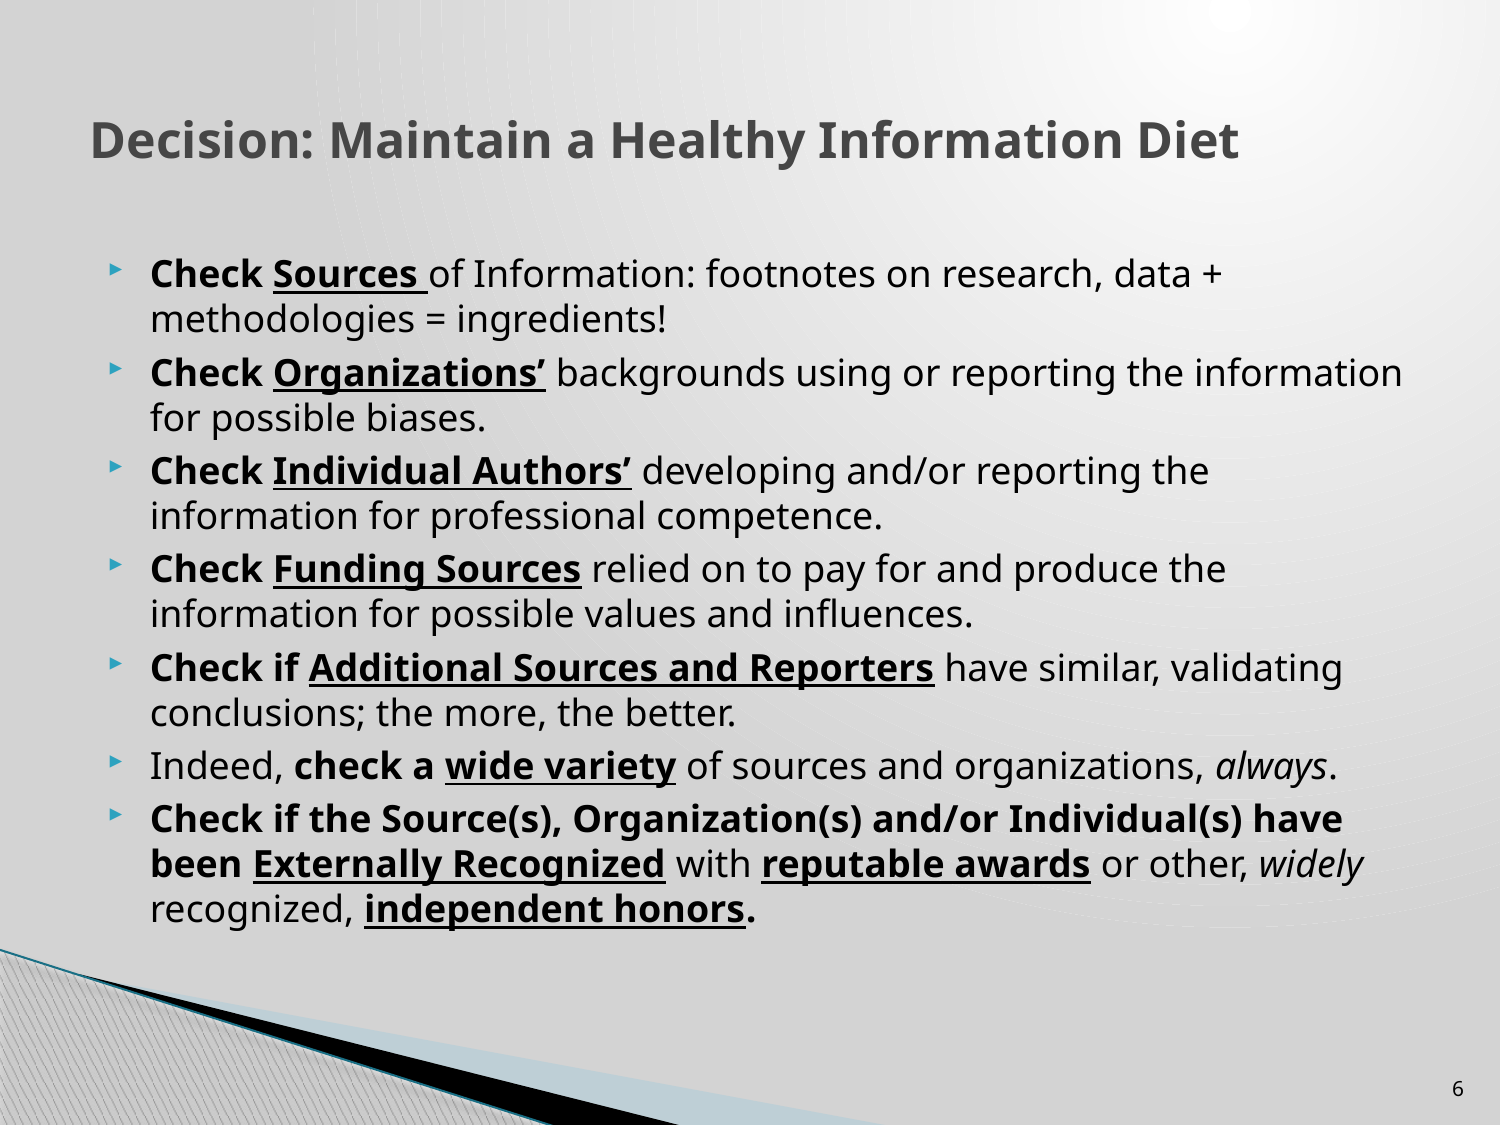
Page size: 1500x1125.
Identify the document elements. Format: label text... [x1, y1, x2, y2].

title Decision: Maintain a Healthy Information Diet [75, 45, 1425, 233]
slide_number 6 [1418, 1051, 1479, 1112]
list Check Sources of Information: footnotes on research, data + methodologies = ingredients! Check Organizations’ backgrounds using or reporting the information for possible biases. Check Individual Authors’ developing and/or reporting the information for professional competence. Check Funding Sources relied on to pay for and produce the information for possible values and influences. Check if Additional Sources and Reporters have similar, validating conclusions; the more, the better. Indeed, check a wide variety of sources and organizations, always. Check if the Source(s), Organization(s) and/or Individual(s) have been Externally Recognized with reputable awards or other, widely recognized, independent honors. [75, 243, 1425, 986]
